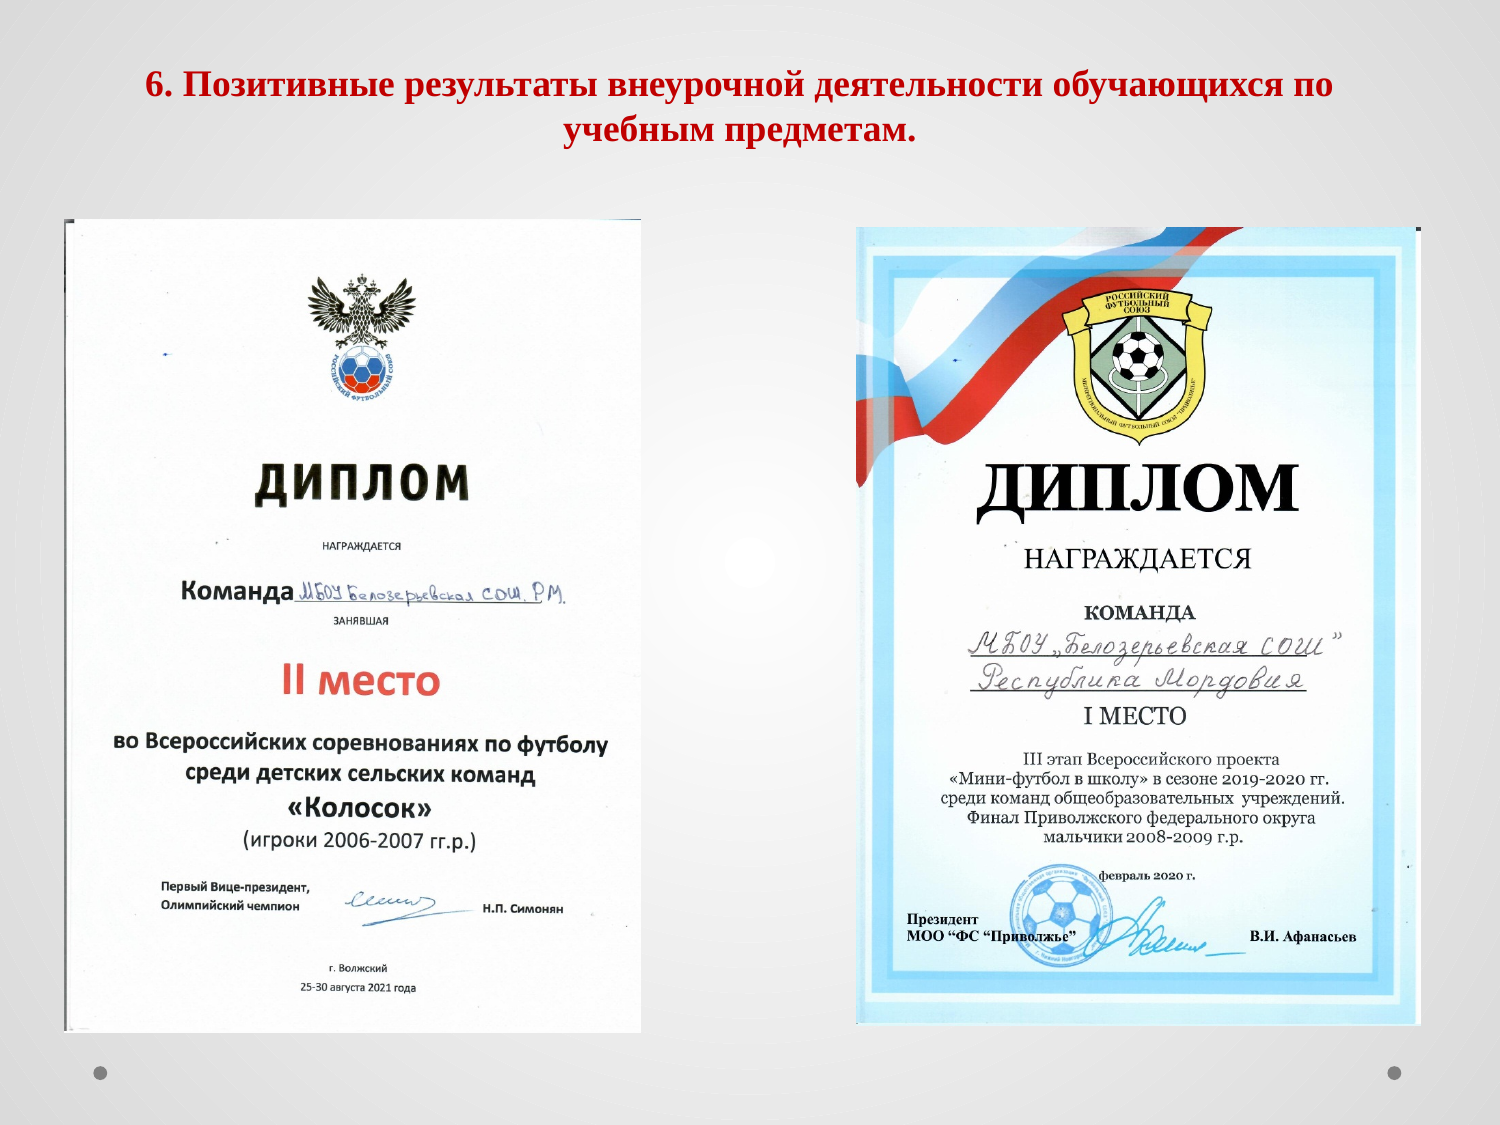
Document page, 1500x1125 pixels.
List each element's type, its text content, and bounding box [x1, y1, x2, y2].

picture [64, 219, 641, 1034]
title 6. Позитивные результаты внеурочной деятельности обучающихся по учебным предметам. [64, 19, 1415, 157]
picture [855, 227, 1421, 1026]
